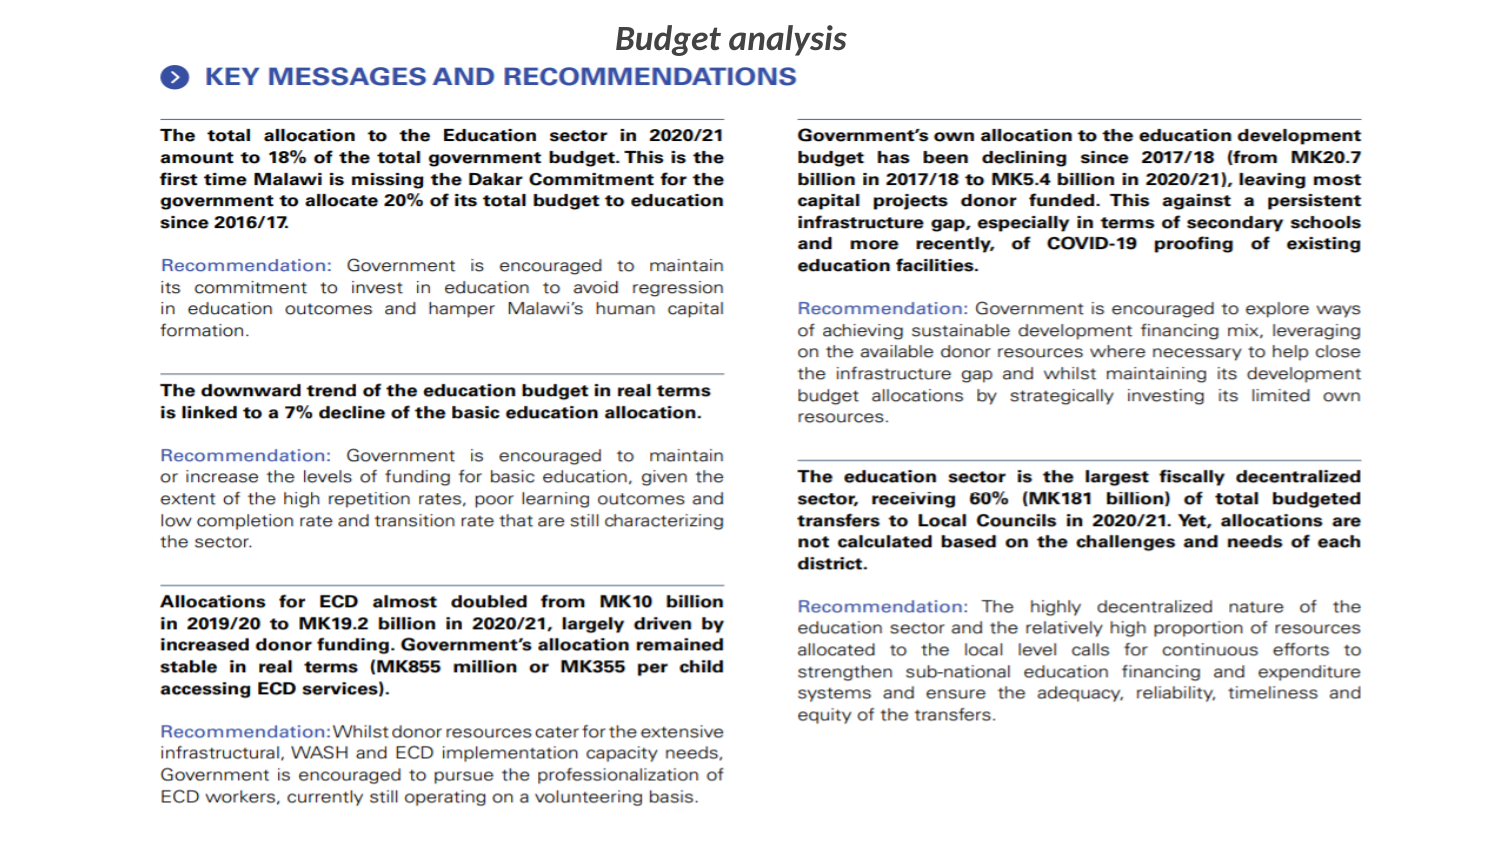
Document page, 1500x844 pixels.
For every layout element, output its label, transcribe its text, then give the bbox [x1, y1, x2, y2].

text_box Budget analysis [365, 0, 1097, 58]
picture [145, 60, 1375, 819]
